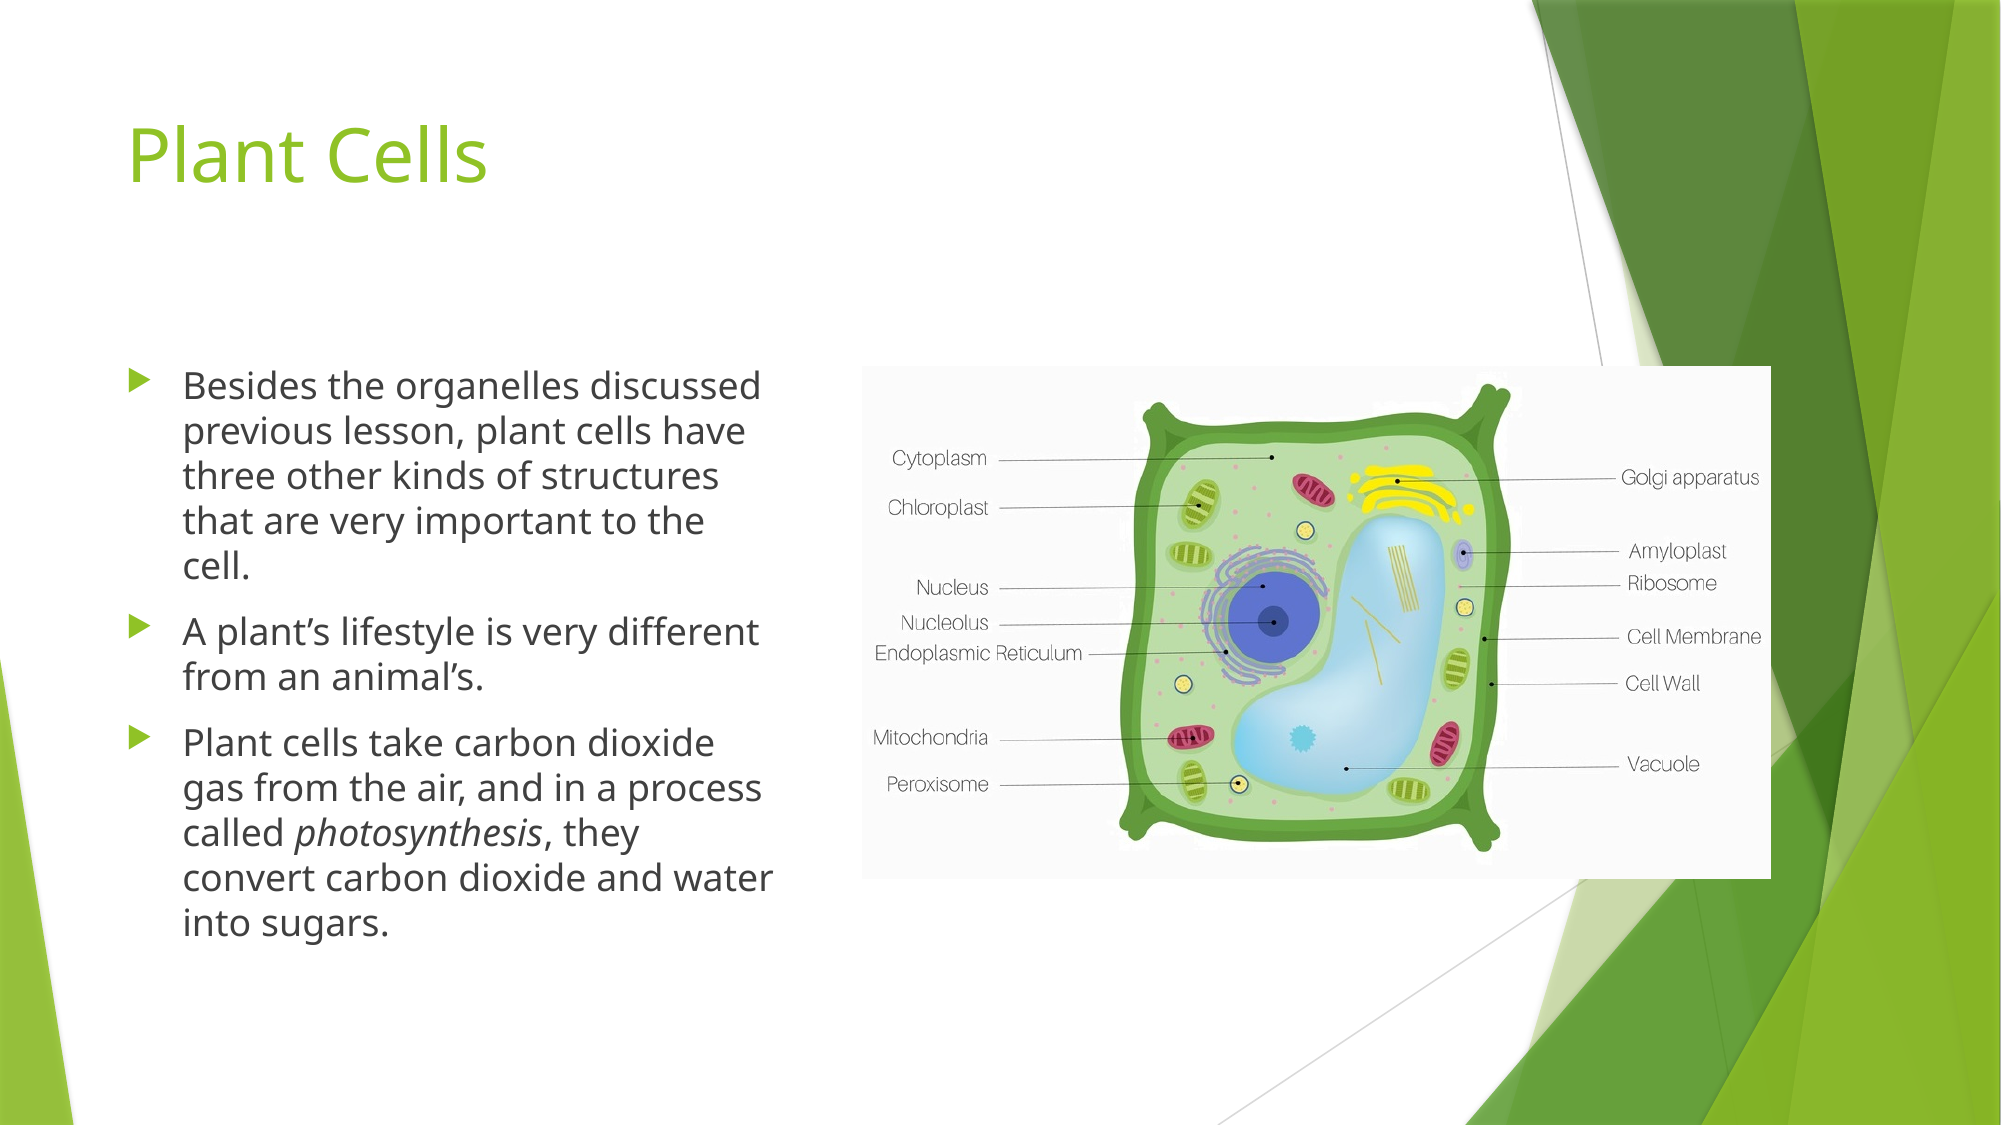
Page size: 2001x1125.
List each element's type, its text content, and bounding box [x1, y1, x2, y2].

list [861, 366, 1771, 879]
title Plant Cells [111, 99, 1522, 317]
list Besides the organelles discussed previous lesson, plant cells have three other kinds of structures that are very important to the cell. A plant’s lifestyle is very different from an animal’s. Plant cells take carbon dioxide gas from the air, and in a process called photosynthesis, they convert carbon dioxide and water into sugars. [111, 354, 798, 992]
